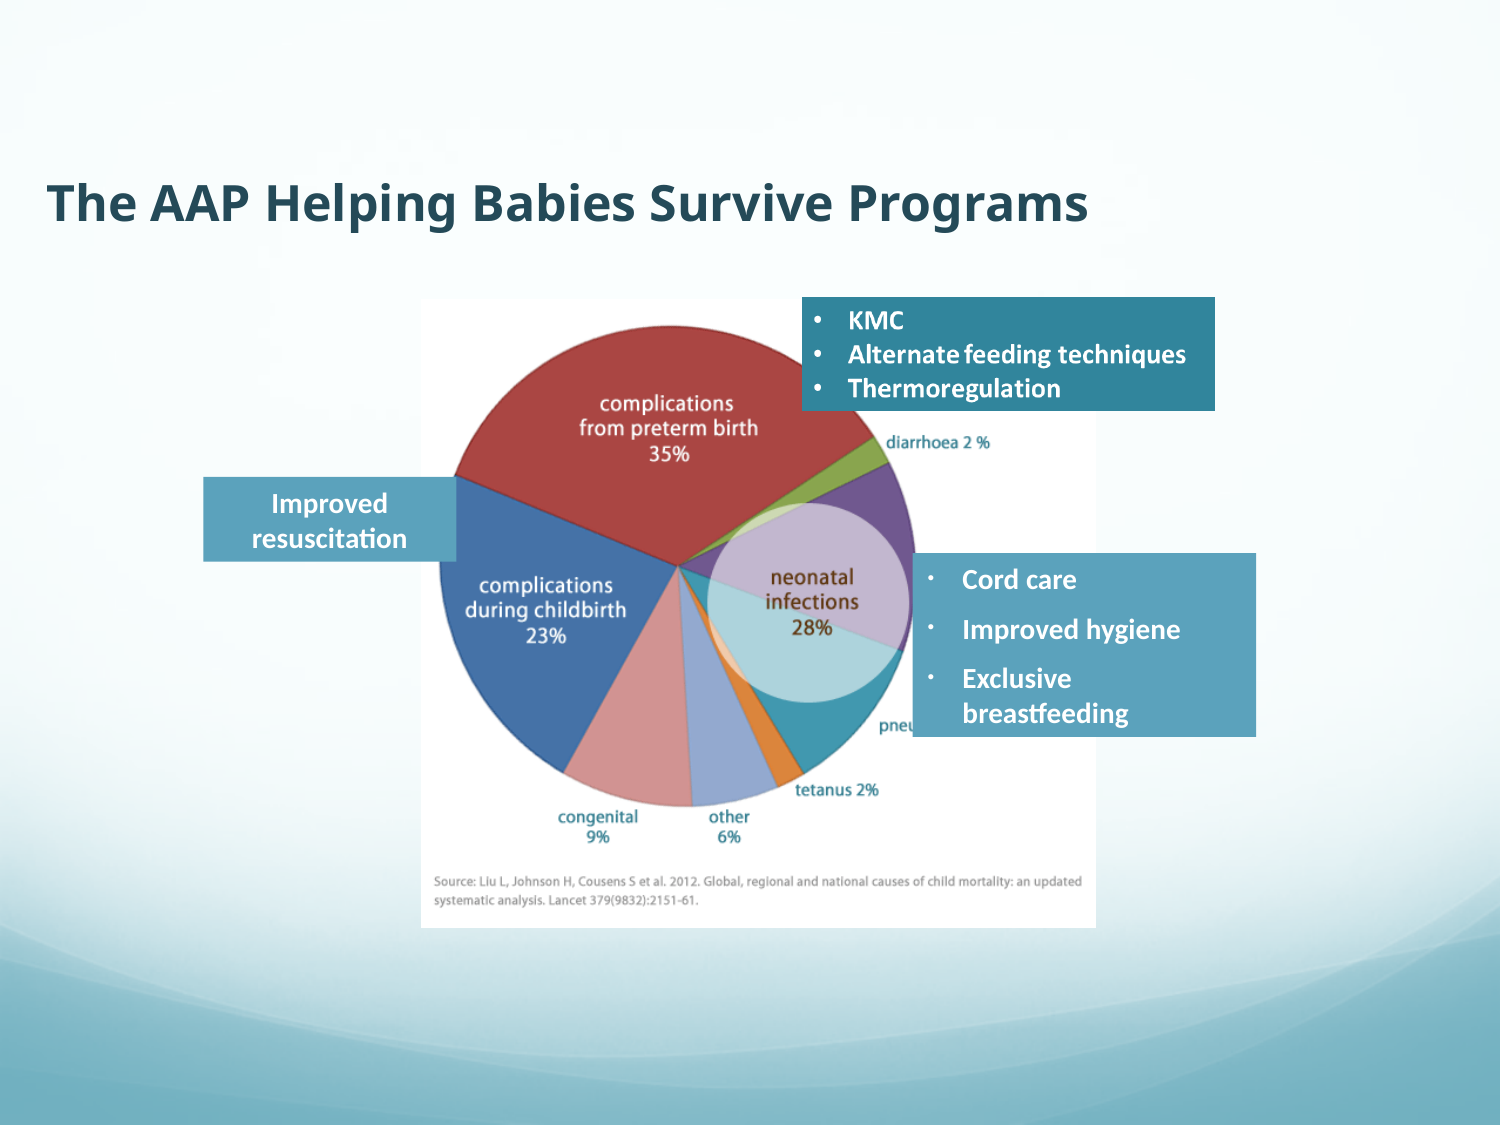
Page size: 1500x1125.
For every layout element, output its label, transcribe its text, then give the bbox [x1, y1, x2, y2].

text_box Cord care Improved hygiene Exclusive breastfeeding [1110, 553, 1257, 737]
title The AAP Helping Babies Survive Programs [31, 163, 1382, 239]
text_box Improved resuscitation [203, 476, 414, 562]
picture [421, 293, 1216, 929]
